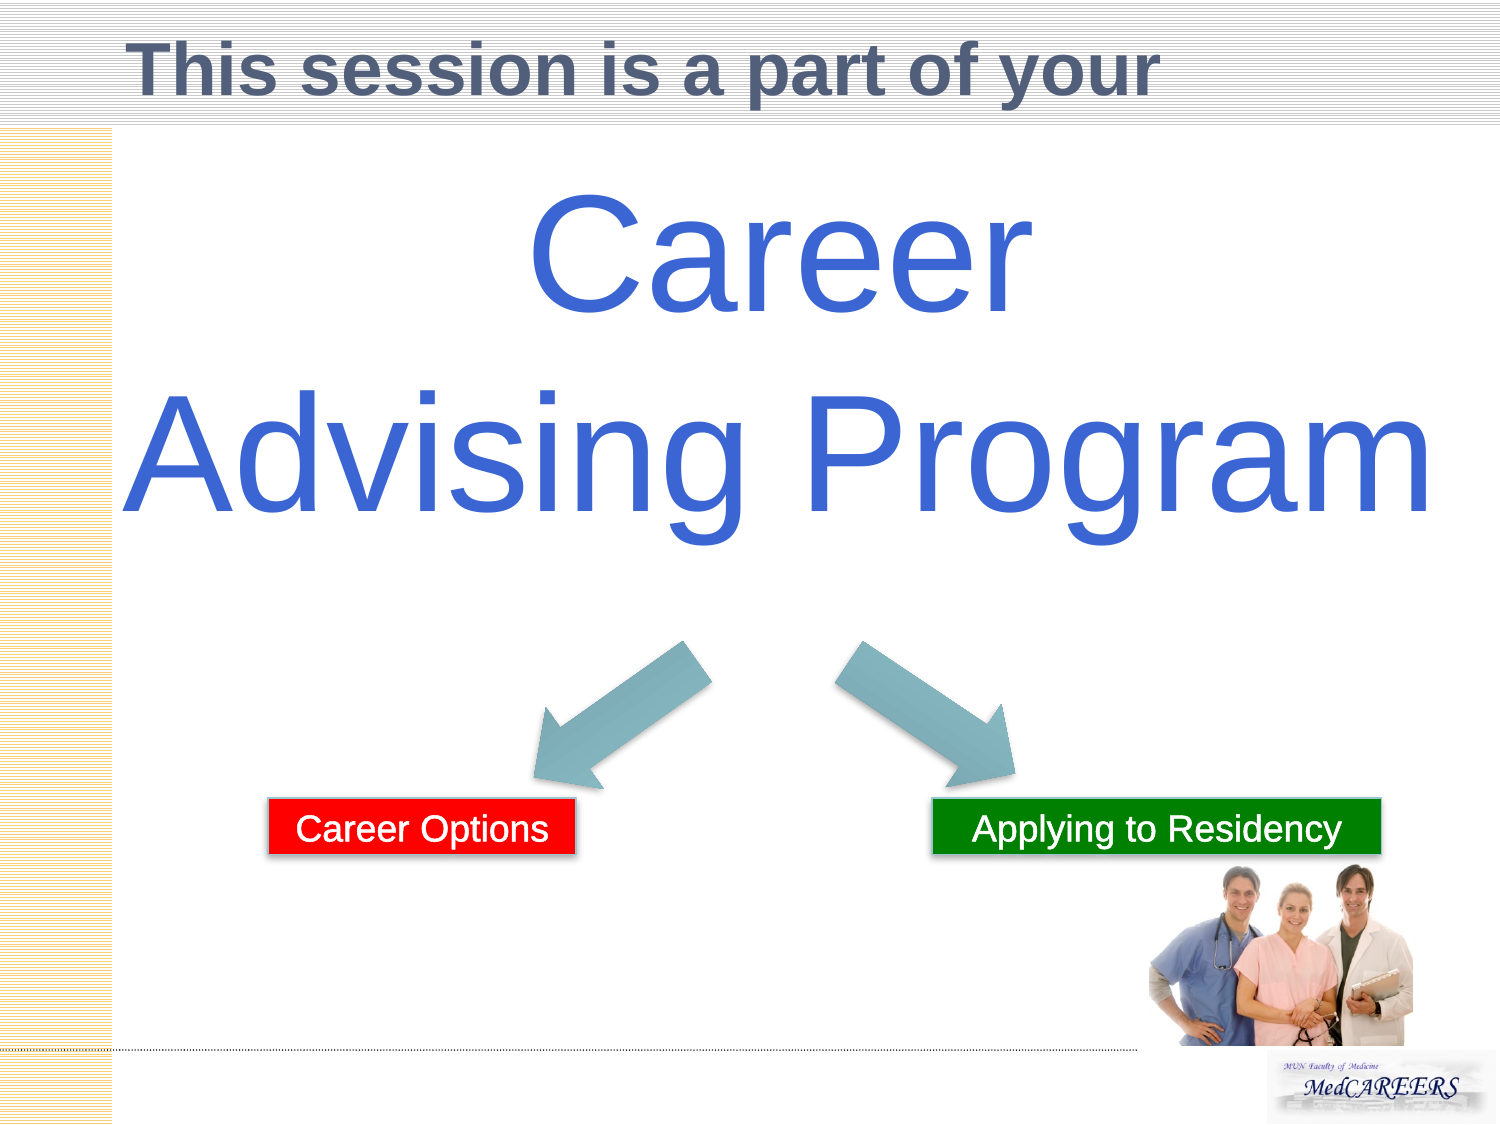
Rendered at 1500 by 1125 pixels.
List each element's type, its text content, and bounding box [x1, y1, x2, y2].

text_box Career Options [267, 797, 577, 855]
picture [1149, 862, 1413, 1046]
text_box [835, 641, 1016, 788]
text_box Applying to Residency [931, 797, 1382, 855]
text_box Career Advising Program [107, 137, 1454, 553]
picture [1267, 1050, 1496, 1124]
text_box [533, 641, 712, 789]
title This session is a part of your [0, 27, 1323, 104]
